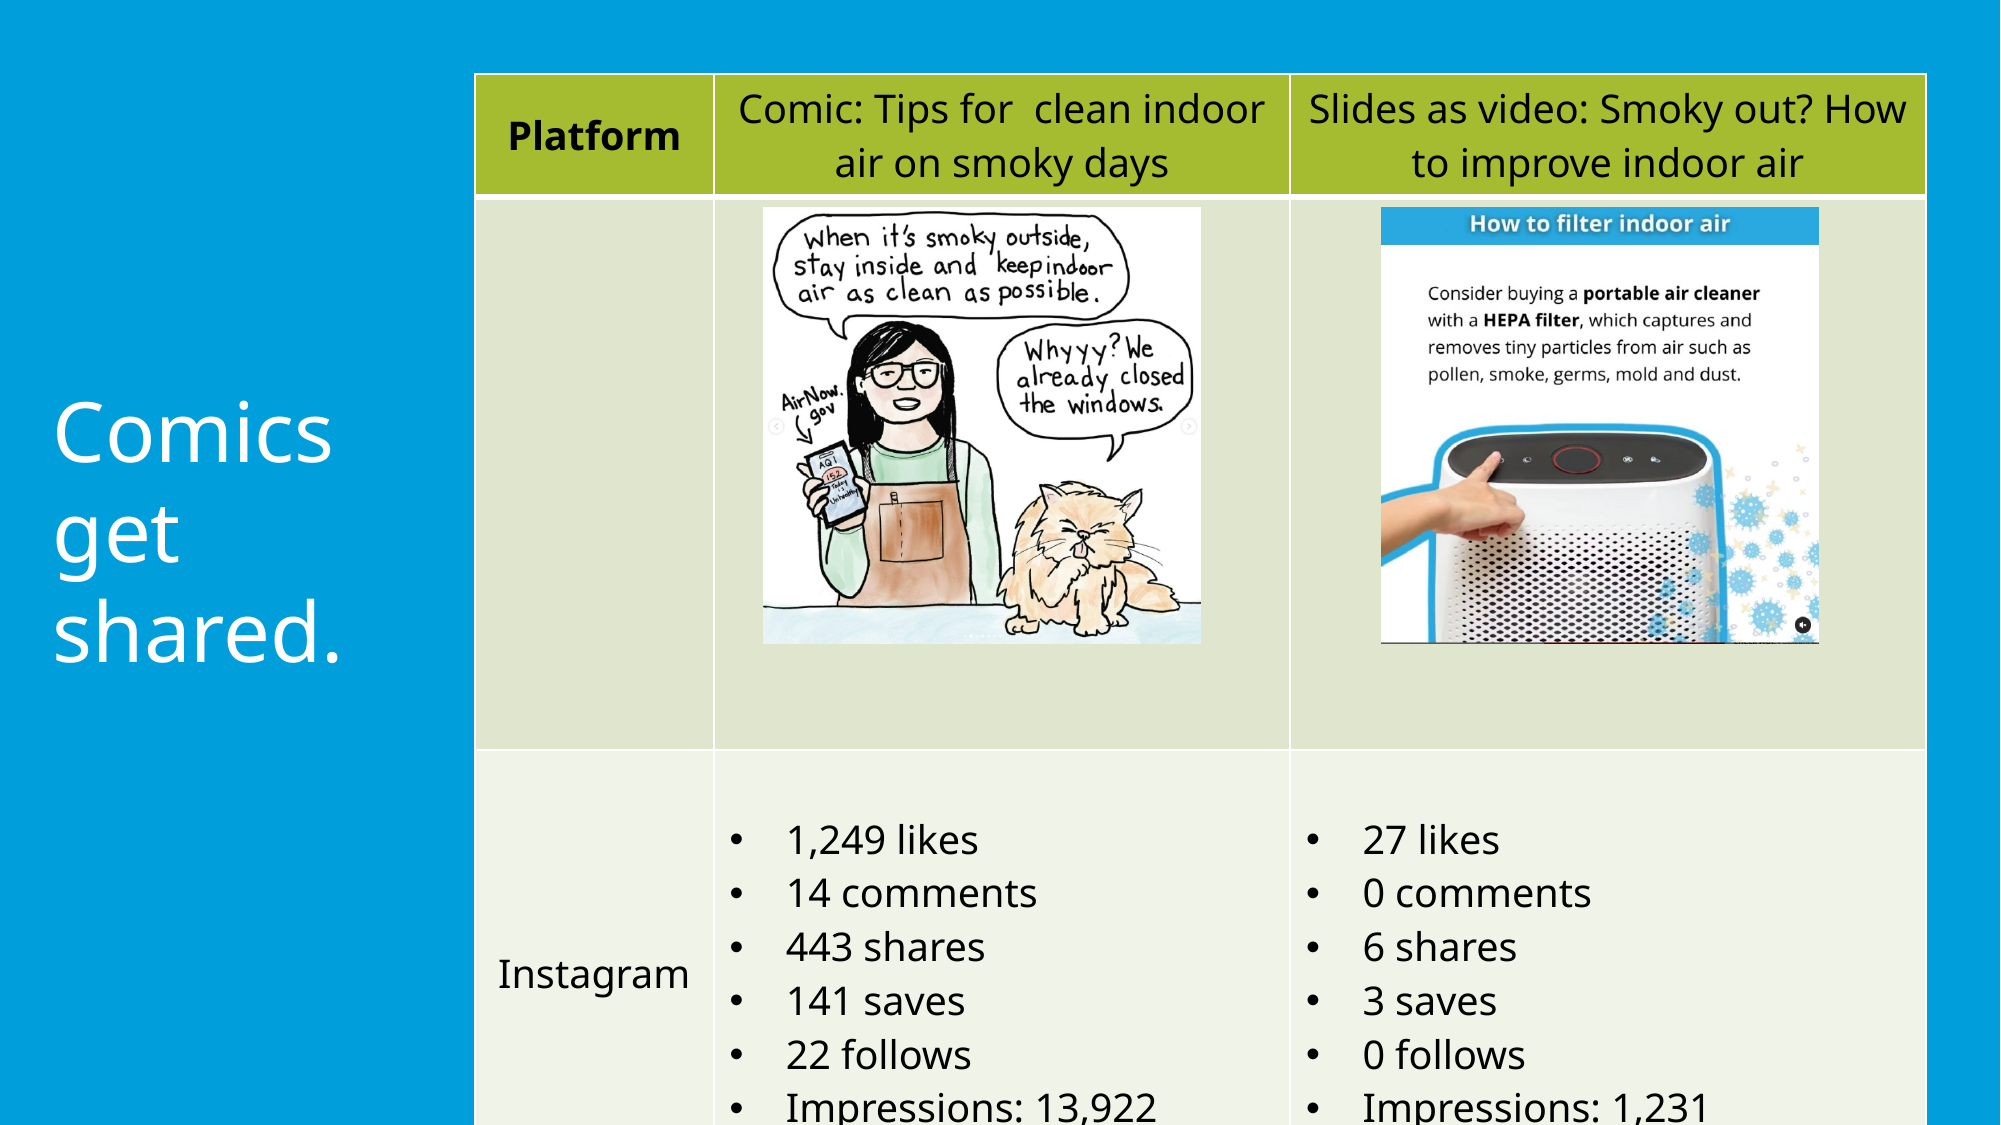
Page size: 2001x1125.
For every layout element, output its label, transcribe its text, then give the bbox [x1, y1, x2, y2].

picture [1381, 207, 1819, 644]
picture [110, 417, 150, 462]
table_header Comic: Tips for clean indoor air on smoky days [715, 75, 1289, 194]
table_header Platform [476, 75, 713, 194]
picture [259, 417, 290, 462]
table_cell 27 likes 0 comments 6 shares 3 saves 0 follows Impressions: 1,231 [1291, 751, 1925, 1125]
title Comics get shared. [37, 474, 450, 688]
picture [241, 418, 247, 461]
table_header Slides as video: Smoky out? How to improve indoor air [1291, 75, 1925, 194]
table_cell 1,249 likes 14 comments 443 shares 141 saves 22 follows Impressions: 13,922 [715, 751, 1289, 1125]
picture [763, 207, 1201, 644]
picture [240, 401, 247, 409]
picture [163, 417, 226, 461]
table_cell [476, 200, 713, 749]
table_cell [715, 200, 1289, 749]
picture [58, 402, 101, 462]
table_cell [1291, 200, 1925, 749]
table_cell Instagram [476, 751, 713, 1125]
picture [299, 417, 330, 462]
